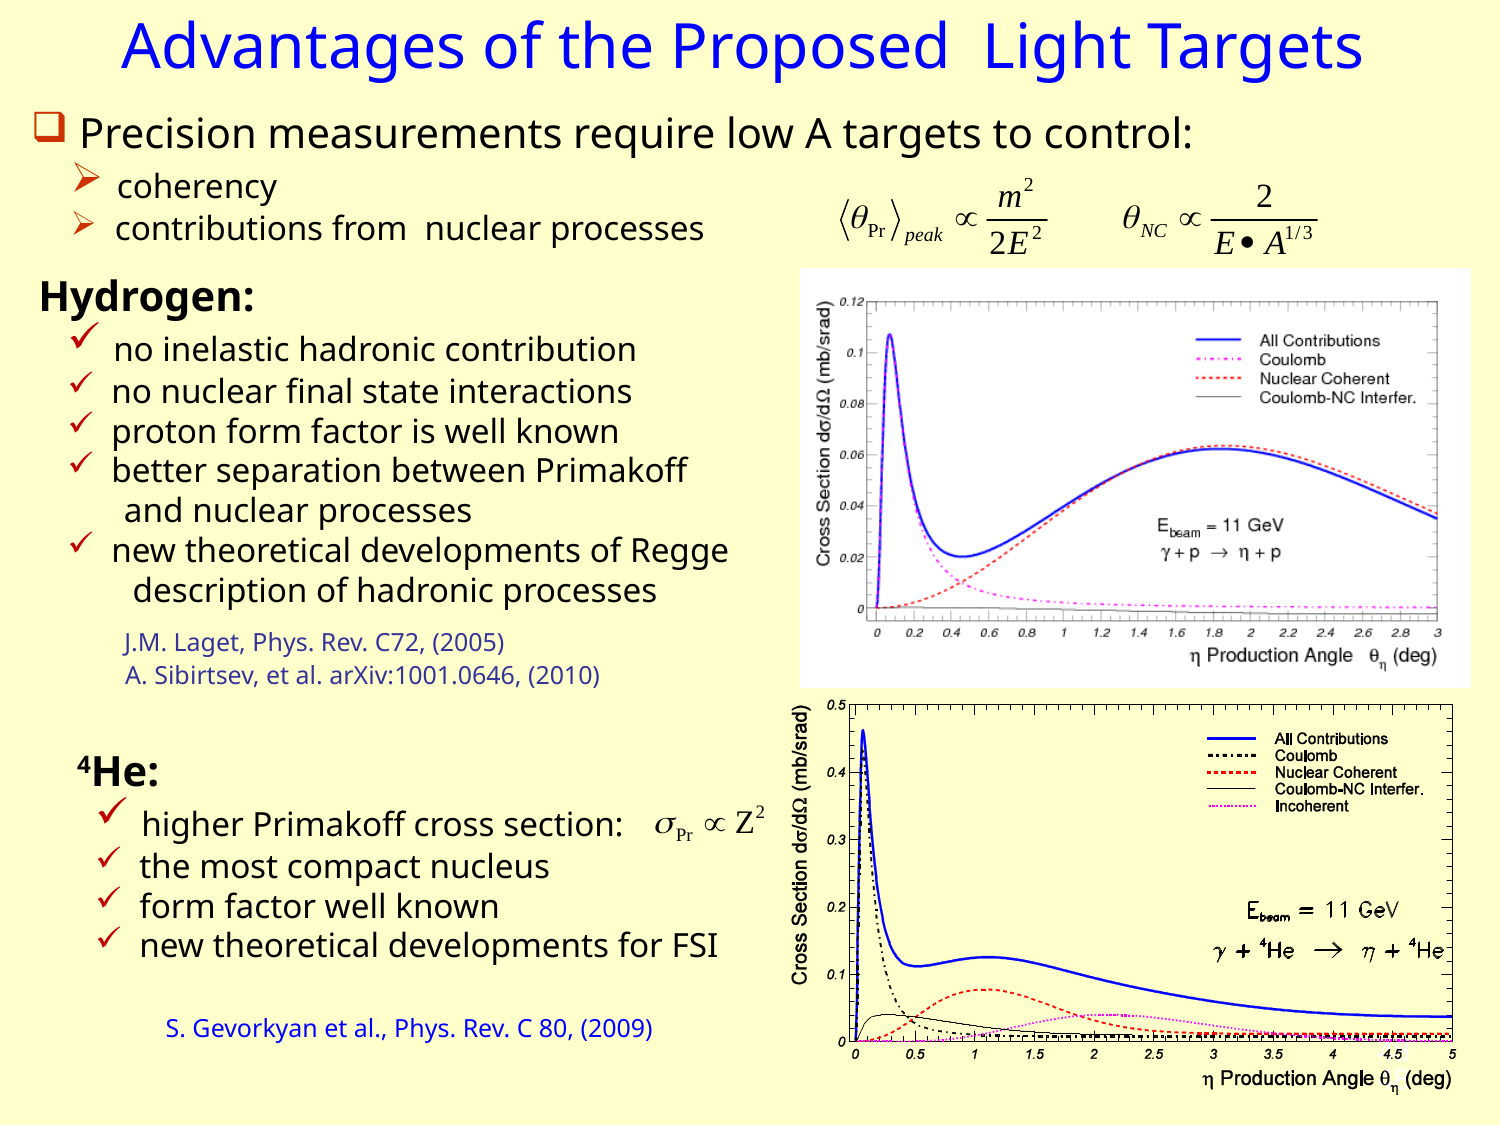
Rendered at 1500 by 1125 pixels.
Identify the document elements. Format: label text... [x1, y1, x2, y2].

text_box Hydrogen: no inelastic hadronic contribution no nuclear final state interactions proton form factor is well known better separation between Primakoff and nuclear processes new theoretical developments of Regge description of hadronic processes J.M. Laget, Phys. Rev. C72, (2005) A. Sibirtsev, et al. arXiv:1001.0646, (2010) [12, 262, 754, 697]
text_box 4He: higher Primakoff cross section: the most compact nucleus form factor well known new theoretical developments for FSI S. Gevorkyan et al., Phys. Rev. C 80, (2009) [40, 737, 735, 1052]
picture [777, 268, 1488, 1113]
title Advantages of the Proposed Light Targets [24, 0, 1463, 88]
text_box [834, 168, 1326, 263]
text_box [649, 797, 771, 851]
text_box Precision measurements require low A targets to control: coherency contributions from nuclear processes [16, 99, 1220, 255]
